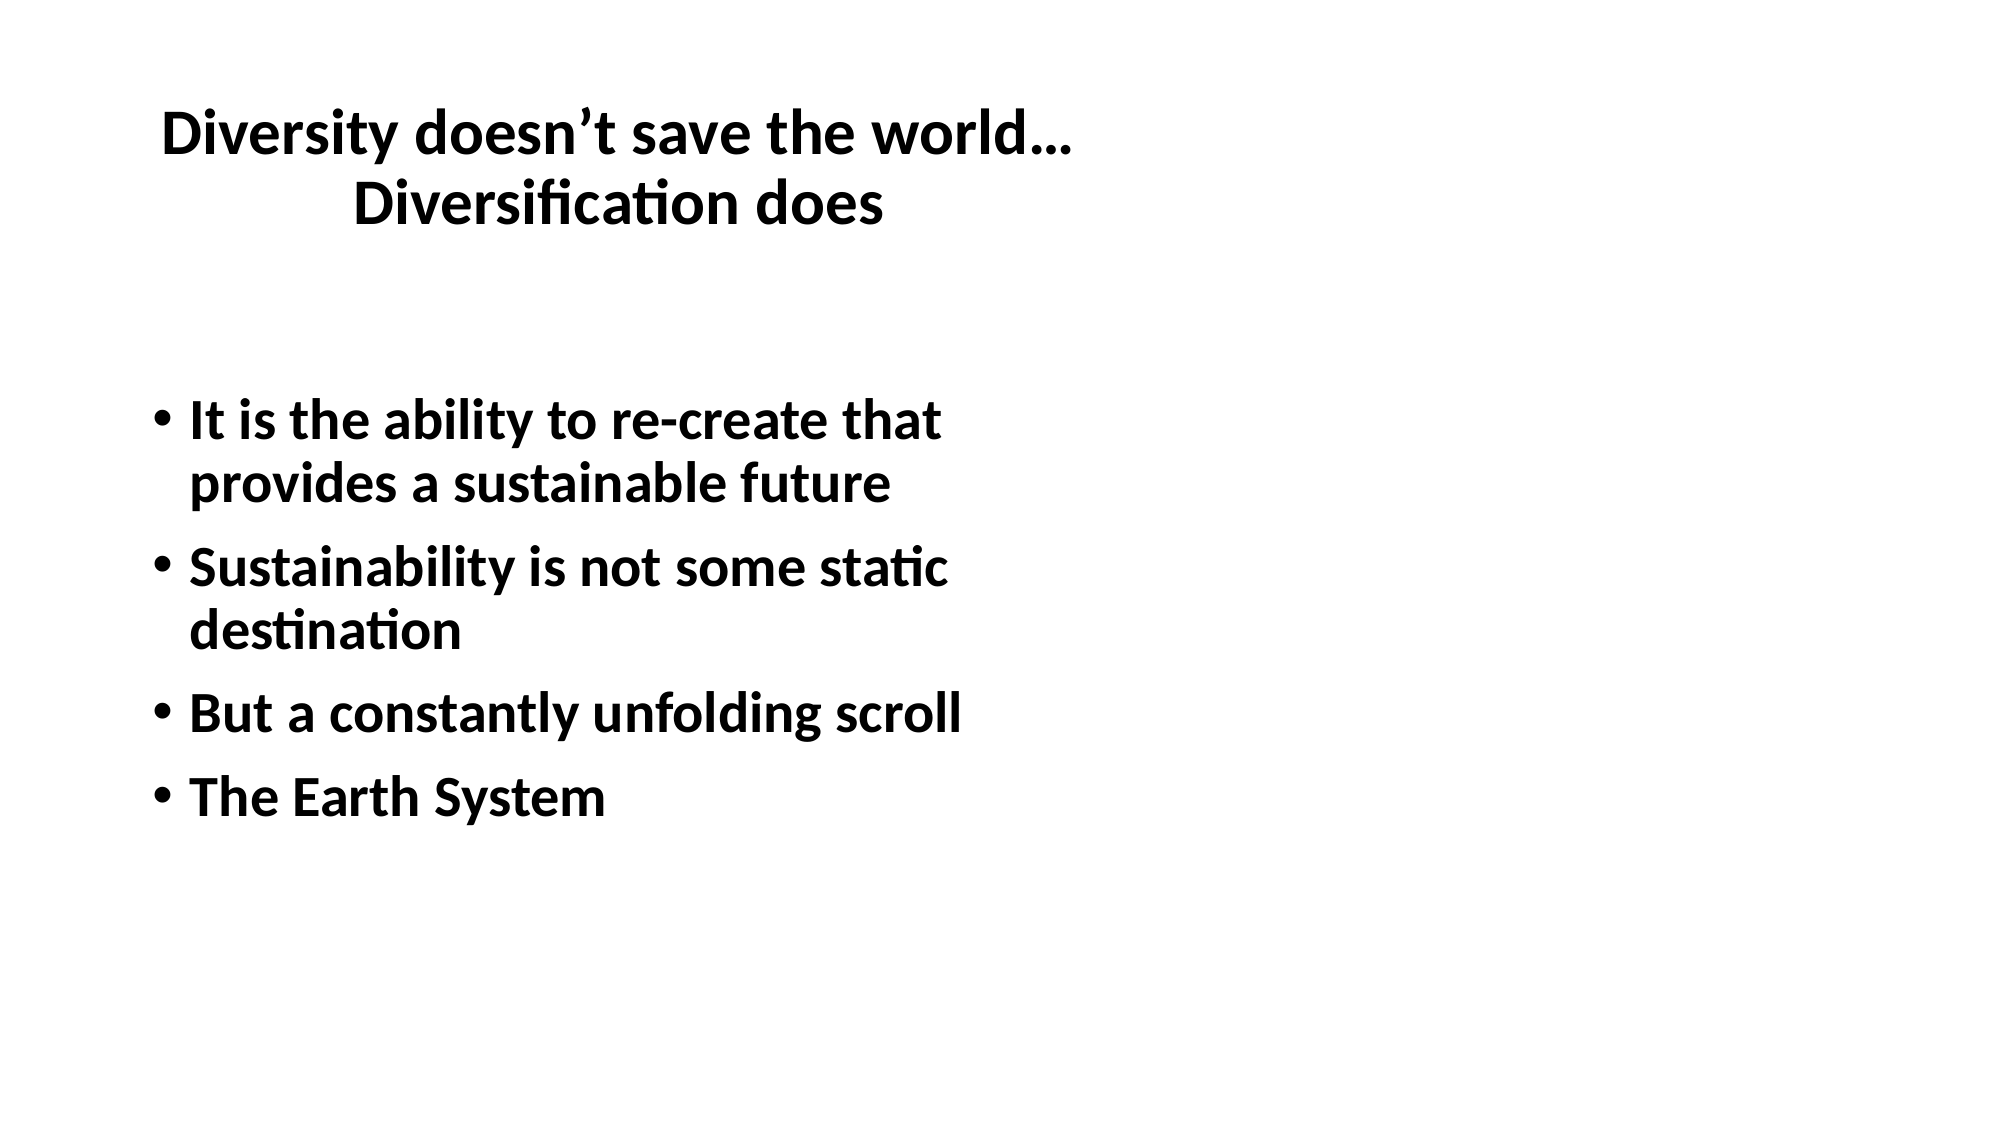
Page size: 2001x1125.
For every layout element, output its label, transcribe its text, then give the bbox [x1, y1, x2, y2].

title Diversity doesn’t save the world… Diversification does [137, 59, 1100, 278]
list It is the ability to re-create that provides a sustainable future Sustainability is not some static destination But a constantly unfolding scroll The Earth System [137, 381, 1100, 1096]
